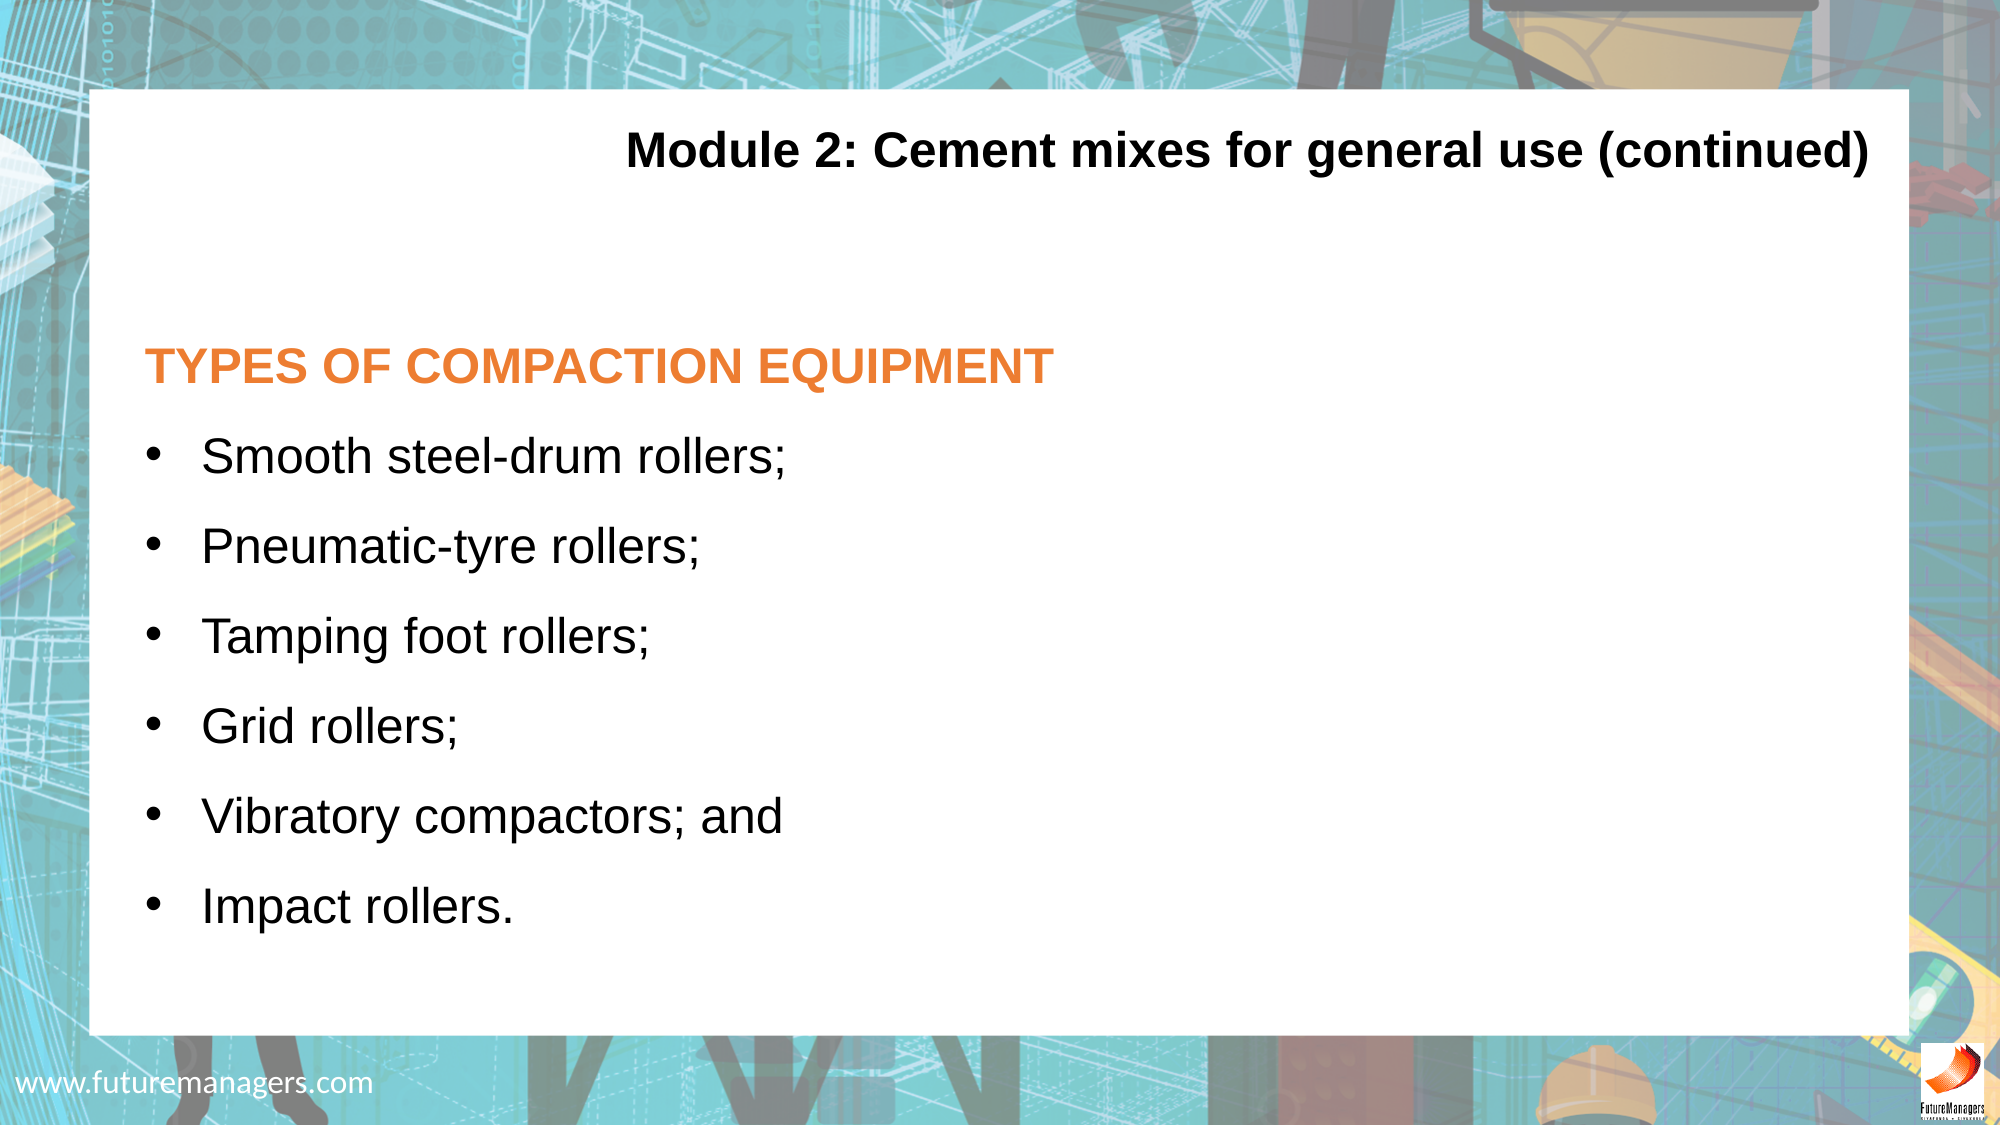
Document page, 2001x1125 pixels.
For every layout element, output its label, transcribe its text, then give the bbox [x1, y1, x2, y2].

picture [1921, 1043, 1984, 1120]
text_box Module 2: Cement mixes for general use (continued) [109, 109, 1886, 185]
text_box www.futuremanagers.com [0, 1052, 1447, 1108]
text_box TYPES OF COMPACTION EQUIPMENT Smooth steel-drum rollers; Pneumatic-tyre rollers; Tamping foot rollers; Grid rollers; Vibratory compactors; and Impact rollers. [130, 295, 1869, 941]
text_box [88, 88, 1910, 1037]
